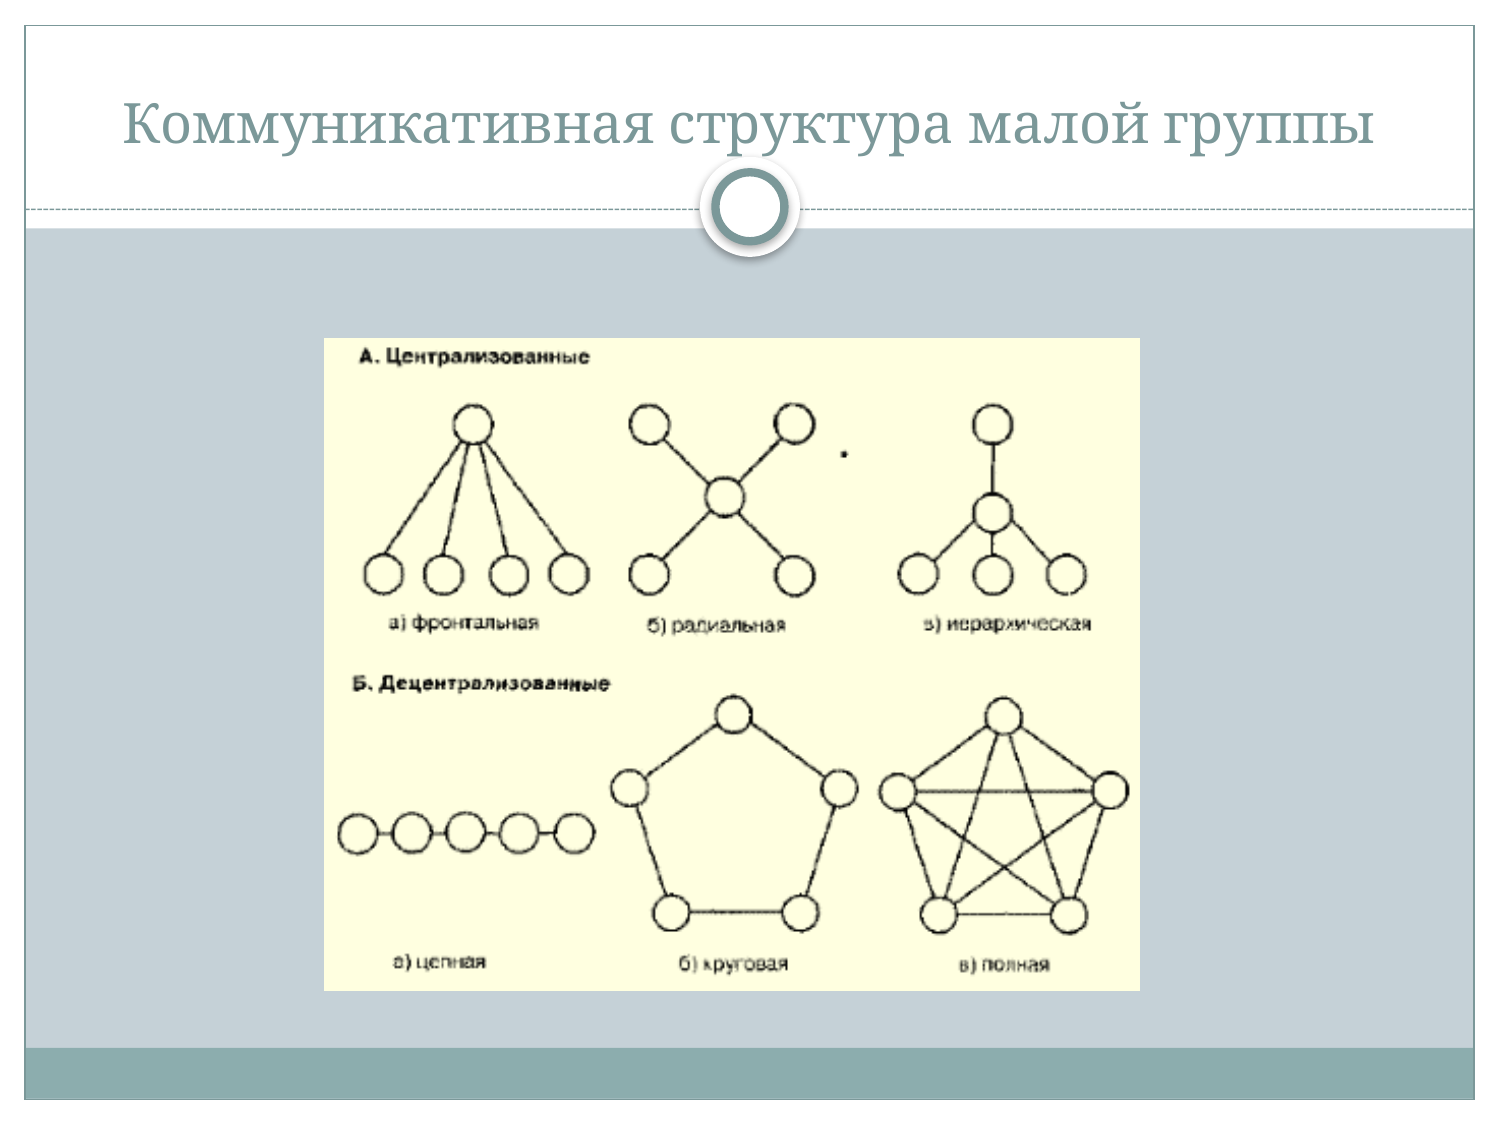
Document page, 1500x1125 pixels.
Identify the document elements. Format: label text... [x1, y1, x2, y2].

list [324, 337, 1140, 991]
title Коммуникативная структура малой группы [49, 37, 1450, 162]
